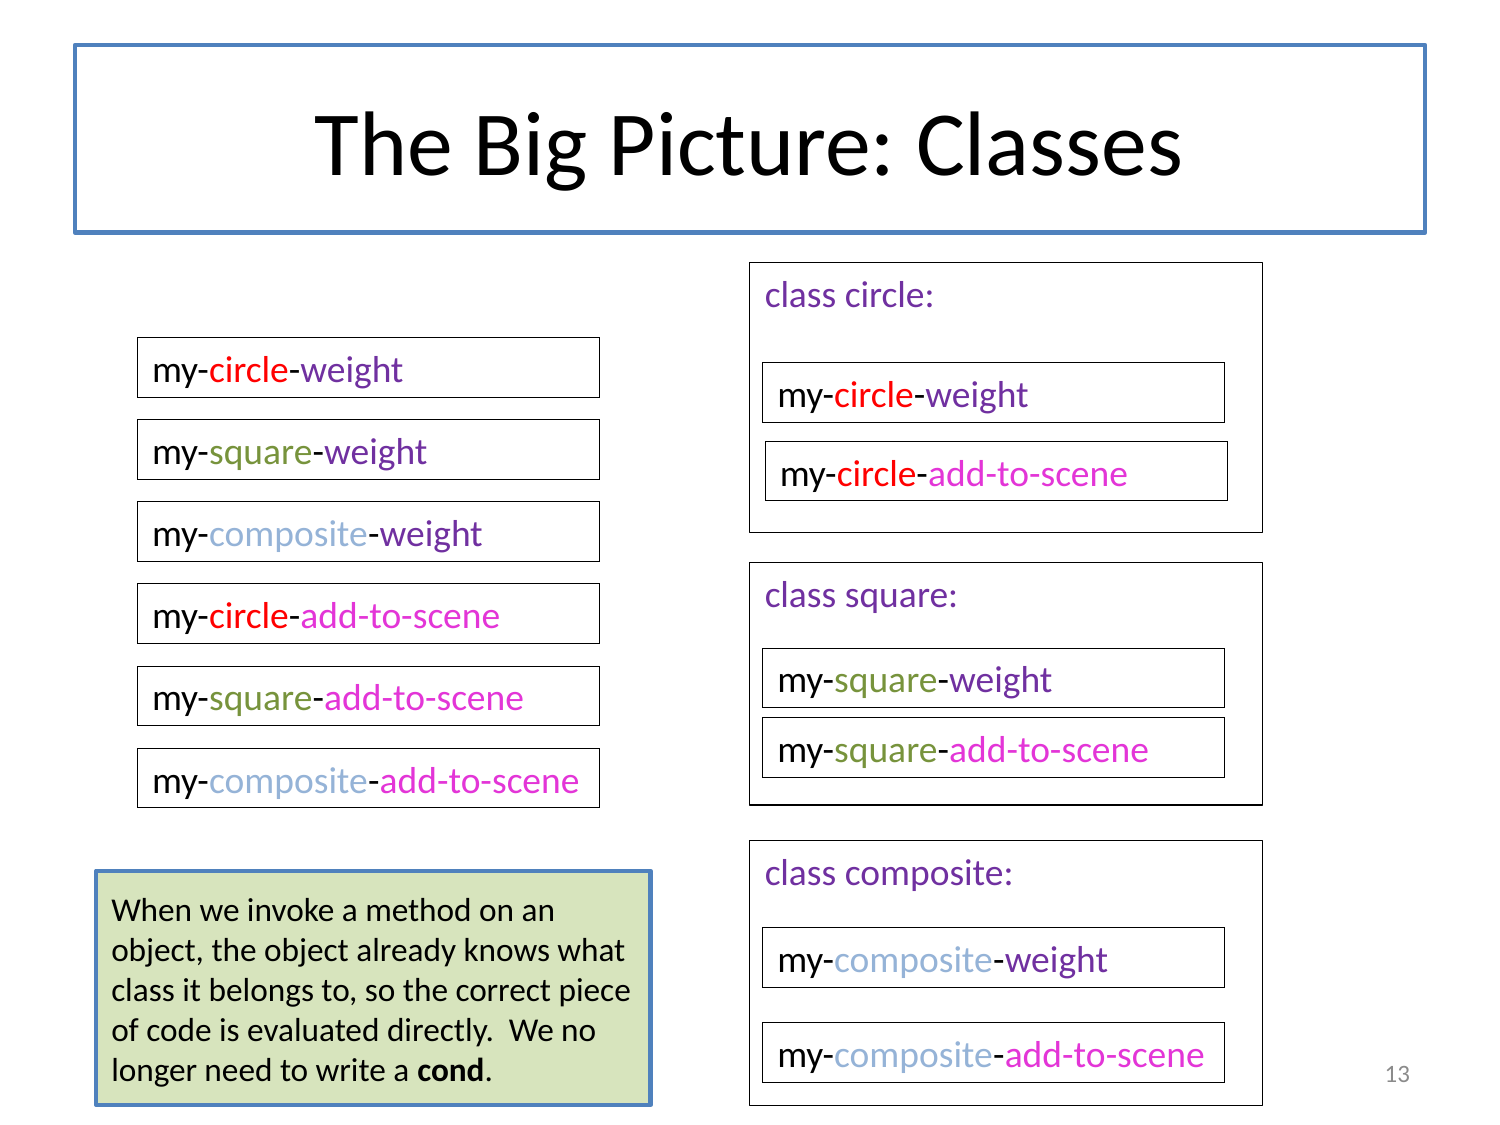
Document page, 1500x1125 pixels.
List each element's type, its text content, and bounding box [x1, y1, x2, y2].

text_box my-square-add-to-scene [137, 666, 600, 726]
text_box class circle: [749, 262, 1063, 323]
text_box [748, 560, 1264, 807]
text_box [748, 838, 1264, 1107]
text_box my-circle-add-to-scene [137, 583, 600, 644]
slide_number 13 [1264, 1042, 1425, 1103]
text_box my-circle-add-to-scene [765, 441, 1228, 501]
text_box my-square-weight [137, 419, 600, 480]
text_box my-circle-weight [762, 362, 1225, 423]
text_box class square: [750, 562, 1163, 623]
text_box my-circle-weight [137, 337, 600, 398]
text_box class composite: [750, 840, 1163, 901]
text_box my-square-add-to-scene [762, 717, 1225, 778]
title The Big Picture: Classes [73, 43, 1427, 235]
text_box [748, 260, 1264, 534]
text_box my-composite-add-to-scene [137, 748, 600, 808]
text_box When we invoke a method on an object, the object already knows what class it belongs to, so the correct piece of code is evaluated directly. We no longer need to write a cond. [94, 869, 653, 1107]
text_box my-composite-weight [137, 501, 600, 562]
